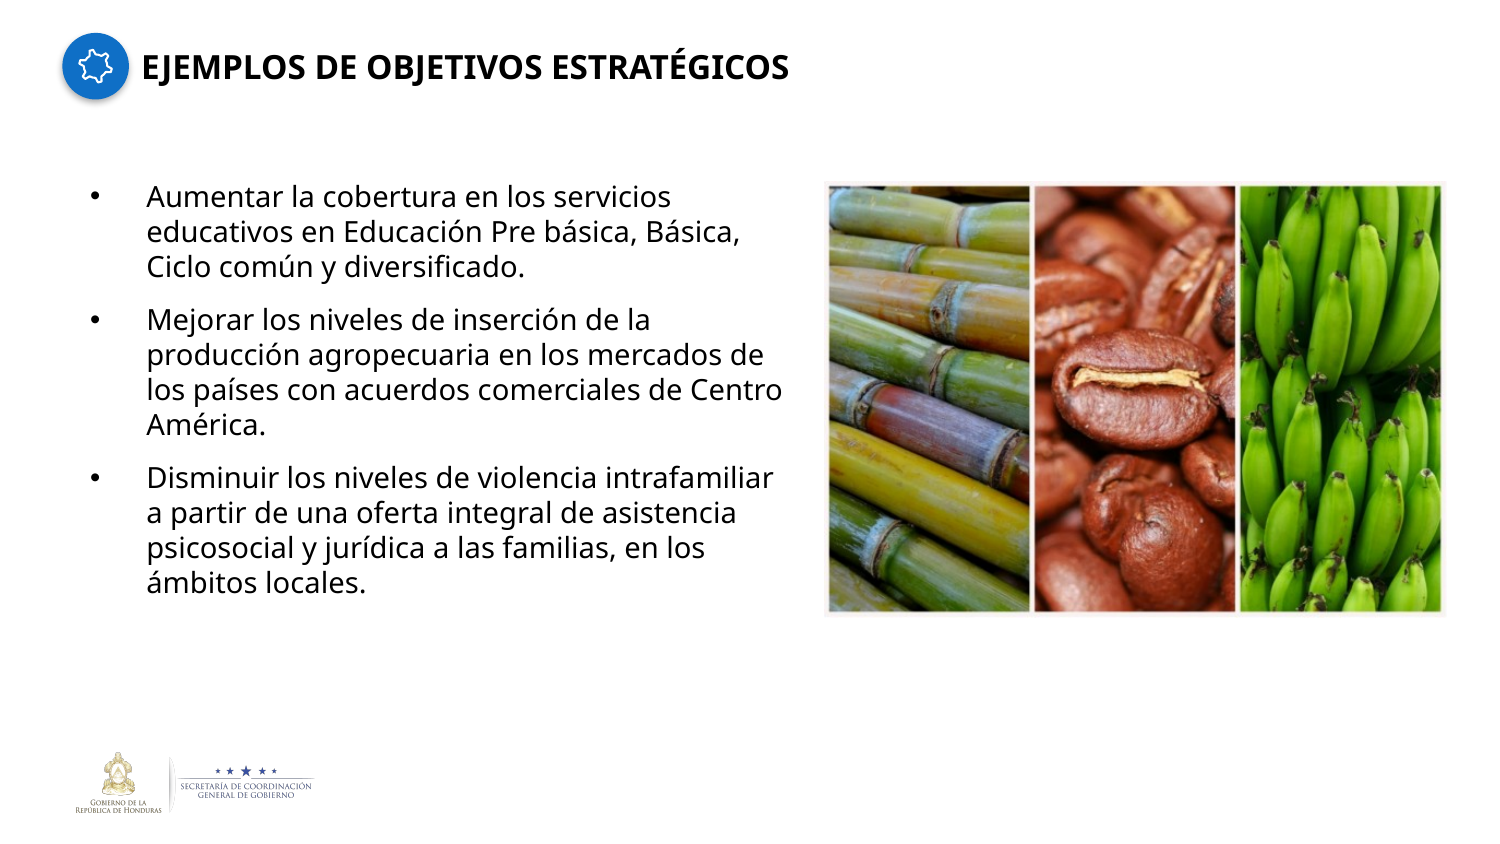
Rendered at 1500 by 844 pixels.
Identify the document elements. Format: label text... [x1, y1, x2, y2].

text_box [63, 33, 129, 99]
picture [75, 752, 315, 813]
title EJEMPLOS DE OBJETIVOS ESTRATÉGICOS [141, 36, 1007, 96]
list Aumentar la cobertura en los servicios educativos en Educación Pre básica, Básica, Ciclo común y diversificado. Mejorar los niveles de inserción de la producción agropecuaria en los mercados de los países con acuerdos comerciales de Centro América. Disminuir los niveles de violencia intrafamiliar a partir de una oferta integral de asistencia psicosocial y jurídica a las familias, en los ámbitos locales. [75, 170, 813, 618]
picture [823, 181, 1447, 618]
